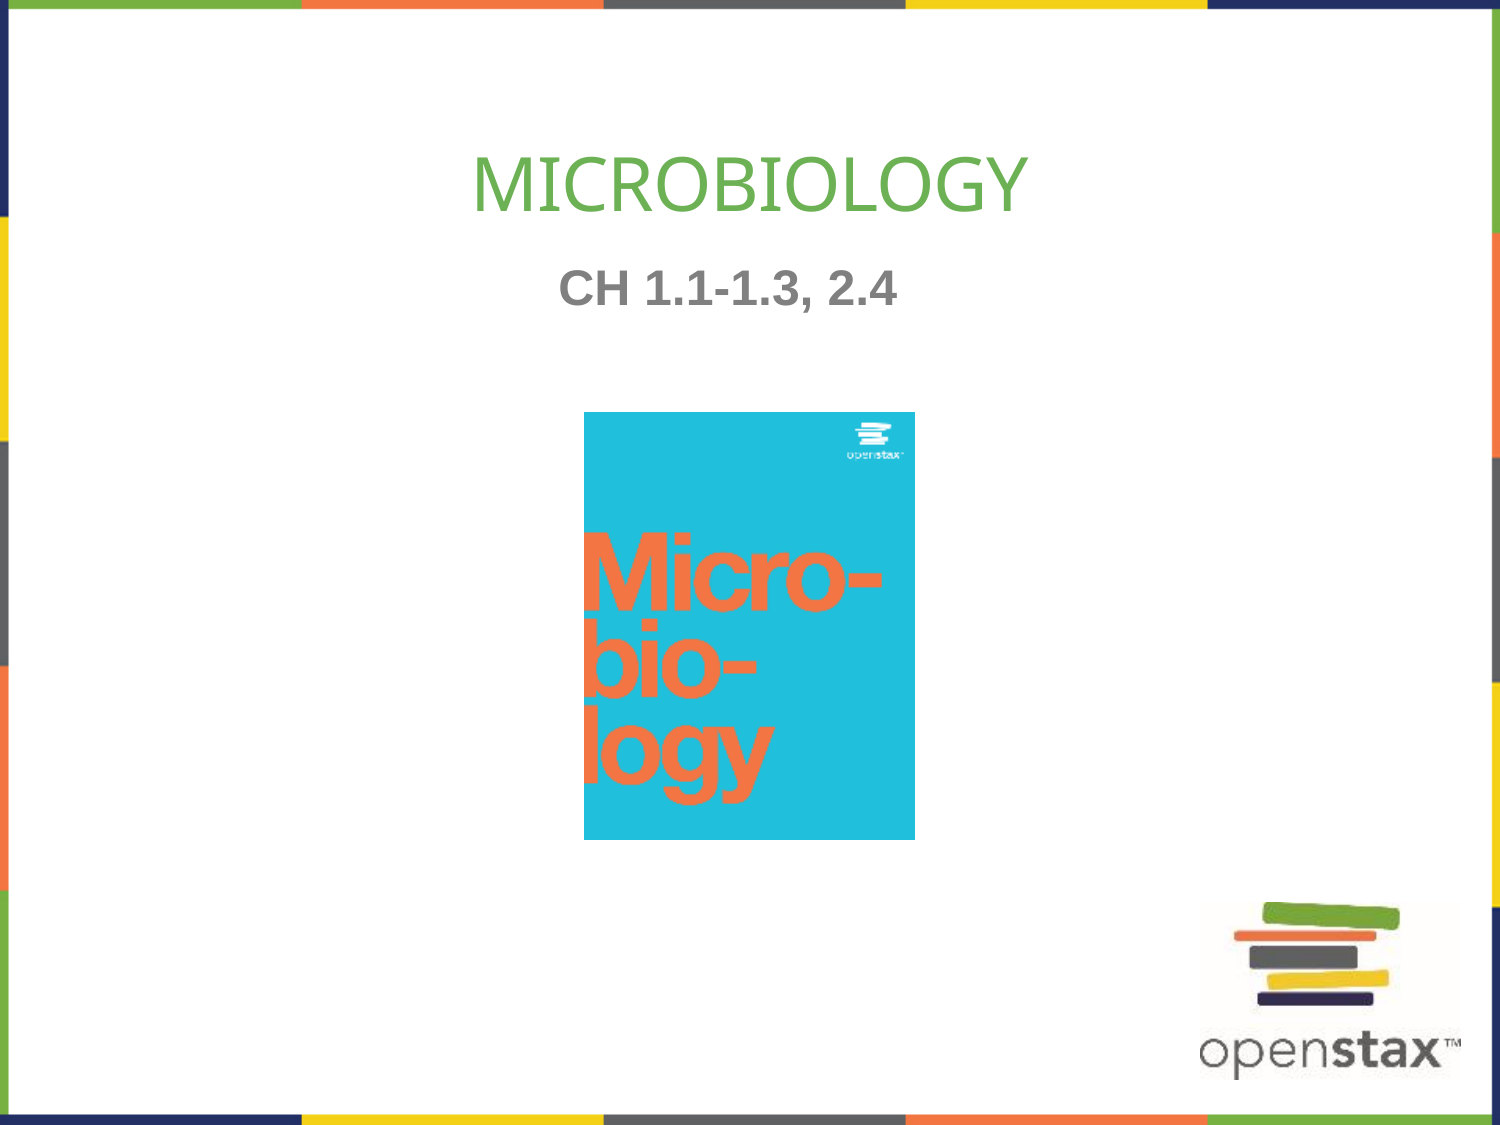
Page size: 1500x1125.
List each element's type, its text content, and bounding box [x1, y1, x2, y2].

text_box CH 1.1-1.3, 2.4 [296, 248, 1174, 323]
text_box microbiology [0, 129, 1500, 246]
picture [0, 0, 1500, 129]
picture [0, 246, 1500, 1125]
